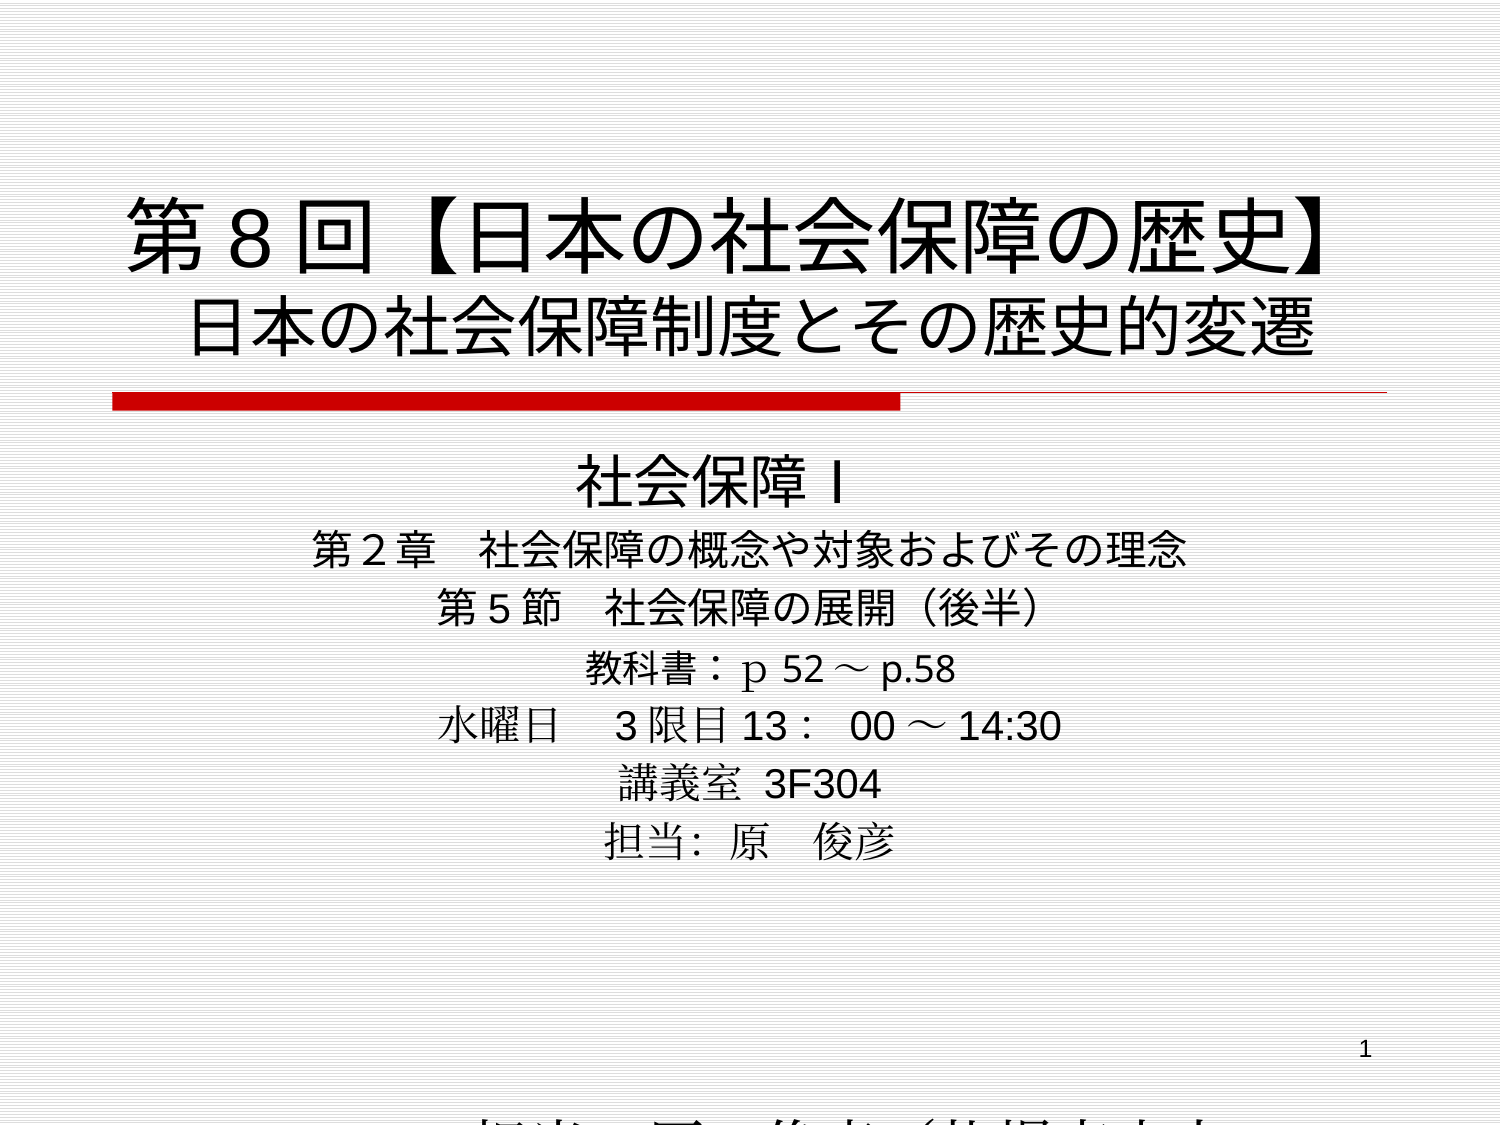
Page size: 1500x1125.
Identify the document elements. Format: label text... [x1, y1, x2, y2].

slide_number 1 [1074, 1025, 1388, 1100]
subtitle 社会保障Ⅰ 第２章 社会保障の概念や対象およびその理念 第5節 社会保障の展開（後半） 教科書：ｐ52～p.58 水曜日 3限目13：00～14:30 講義室 3F304 担当：原 俊彦 担当 原 俊彦（札幌市立大学）t.hara@scu.ac.jp [176, 437, 1324, 1021]
title 第8回【日本の社会保障の歴史】日本の社会保障制度とその歴史的変遷 [106, 148, 1394, 373]
